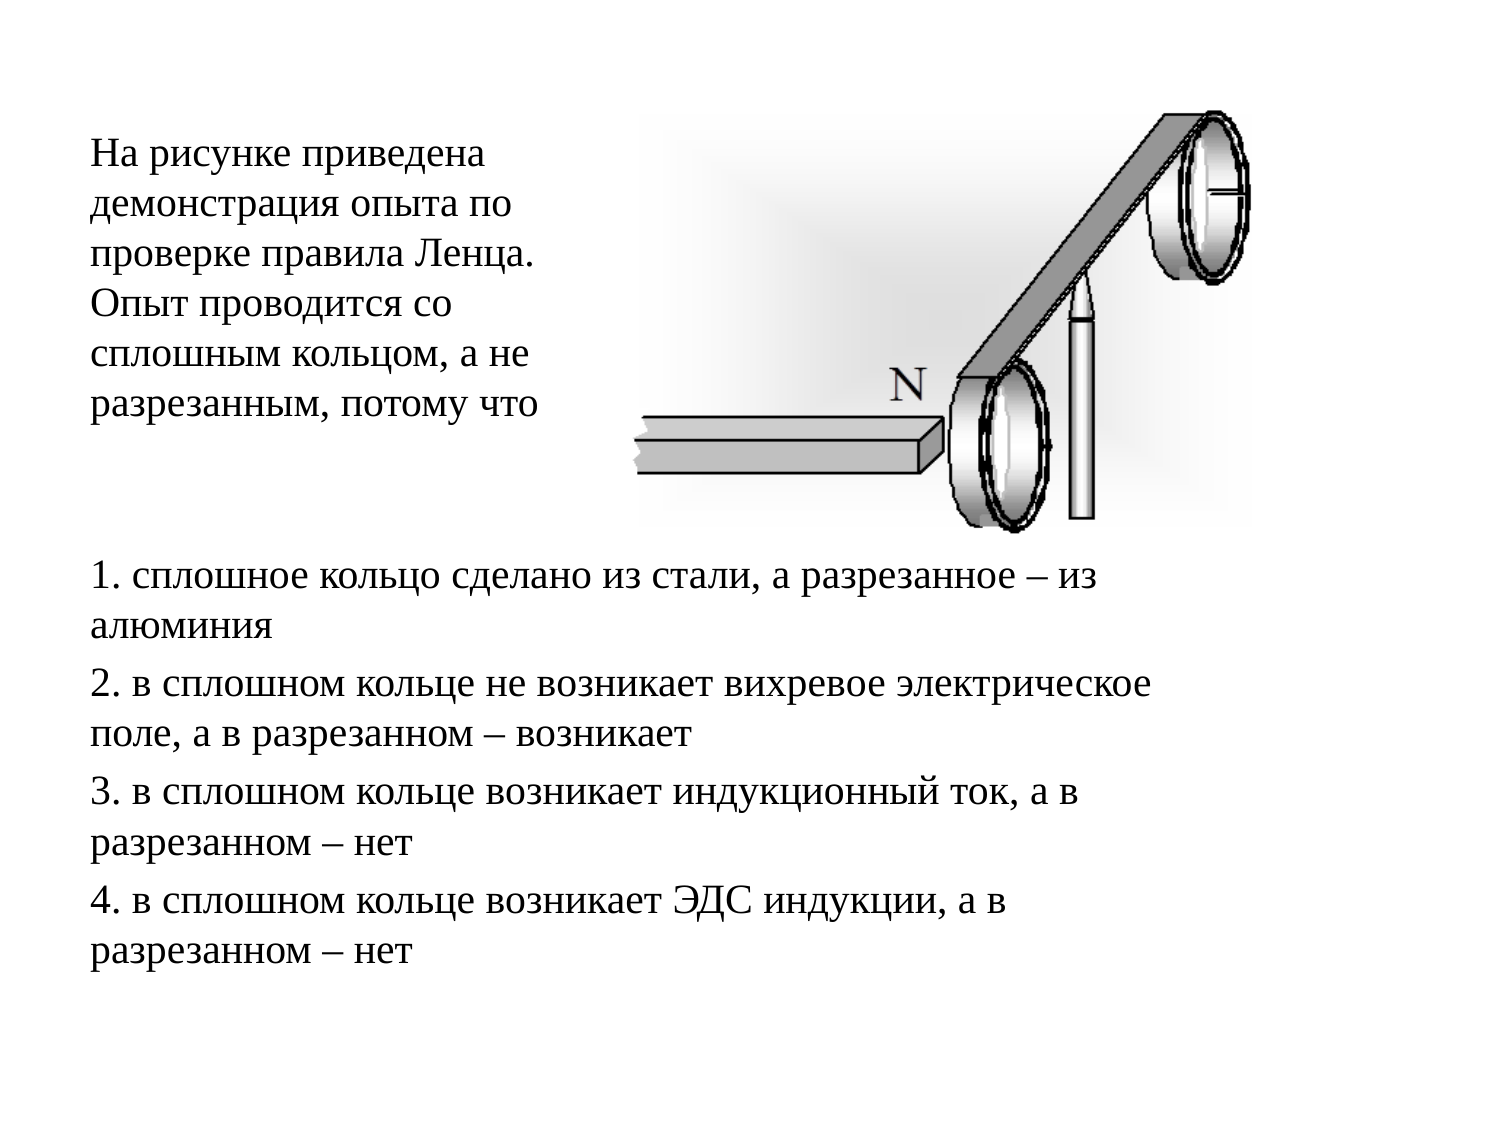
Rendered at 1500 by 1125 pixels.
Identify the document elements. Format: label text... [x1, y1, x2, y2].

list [619, 101, 1270, 540]
list 1. сплошное кольцо сделано из стали, а разрезанное – из алюминия 2. в сплошном кольце не возникает вихревое электрическое поле, а в разрезанном – возникает 3. в сплошном кольце возникает индукционный ток, а в разрезанном – нет 4. в сплошном кольце возникает ЭДС индукции, а в разрезанном – нет [75, 538, 1211, 1005]
title На рисунке приведена демонстрация опыта по проверке правила Ленца. Опыт проводится со сплошным кольцом, а не разрезанным, потому что [75, 44, 569, 433]
